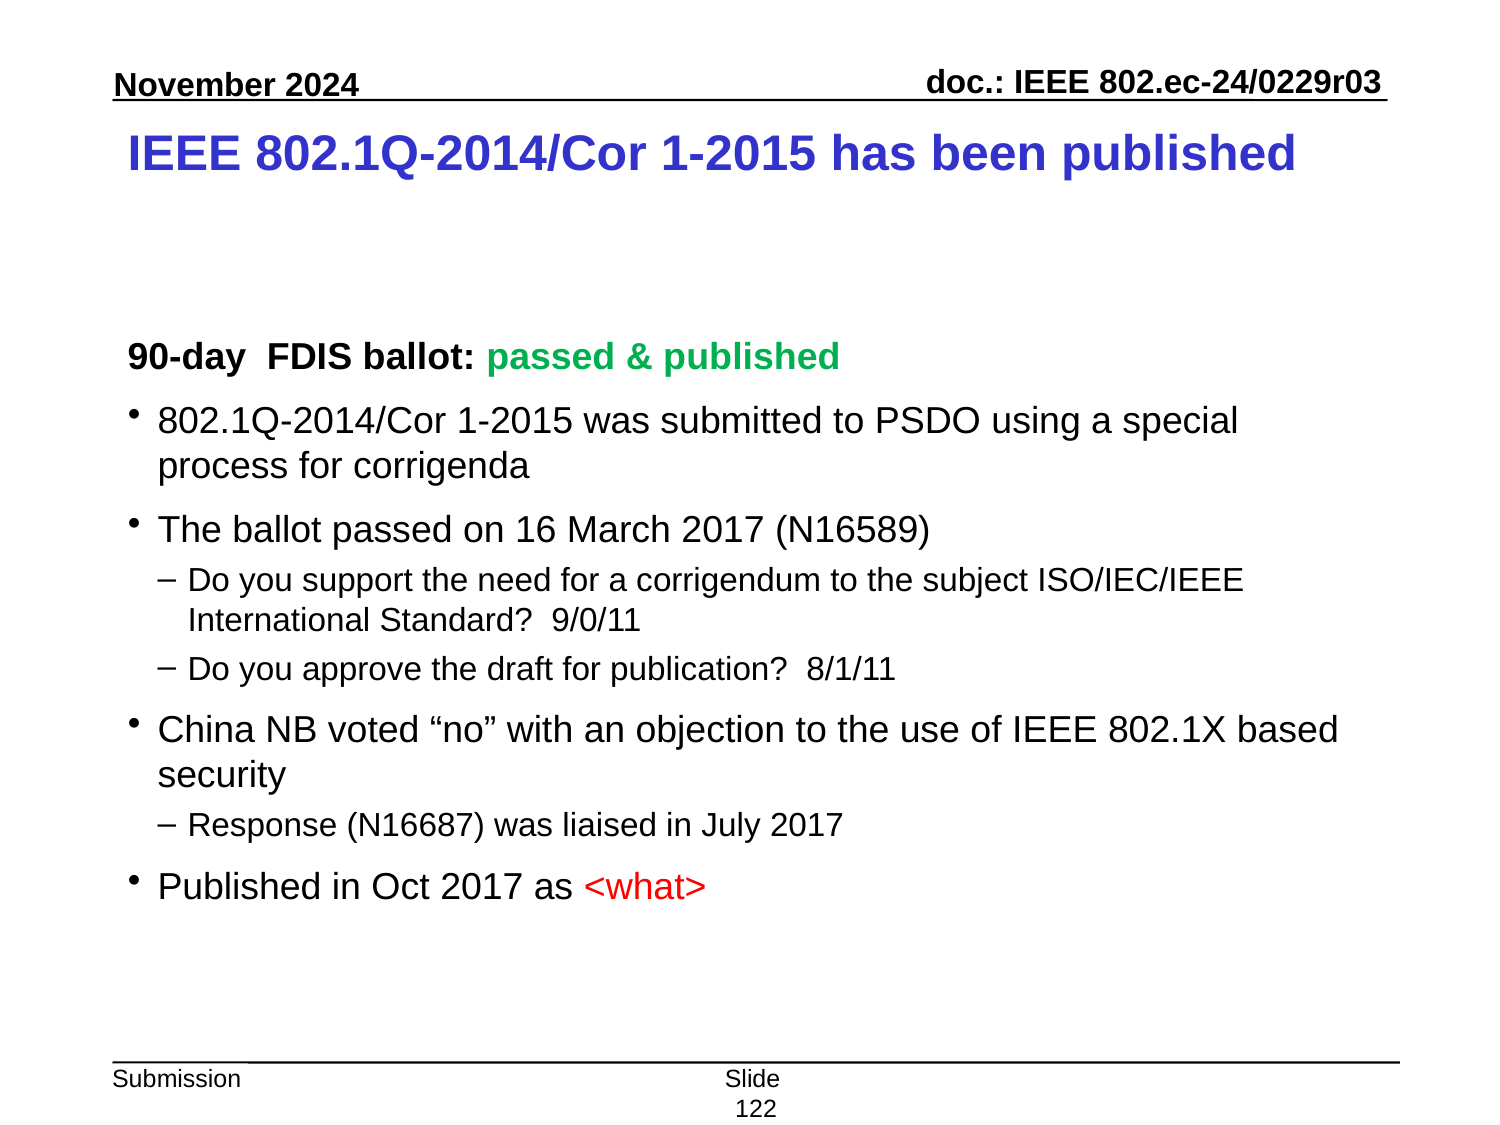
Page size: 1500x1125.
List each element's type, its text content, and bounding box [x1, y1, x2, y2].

title IEEE 802.1Q-2014/Cor 1-2015 has been published [112, 112, 1388, 288]
list 90-day FDIS ballot: passed & published 802.1Q-2014/Cor 1-2015 was submitted to PSDO using a special process for corrigenda The ballot passed on 16 March 2017 (N16589) Do you support the need for a corrigendum to the subject ISO/IEC/IEEE International Standard? 9/0/11 Do you approve the draft for publication? 8/1/11 China NB voted “no” with an objection to the use of IEEE 802.1X based security Response (N16687) was liaised in July 2017 Published in Oct 2017 as <what> [112, 324, 1388, 1000]
slide_number Slide 122 [709, 1061, 803, 1093]
